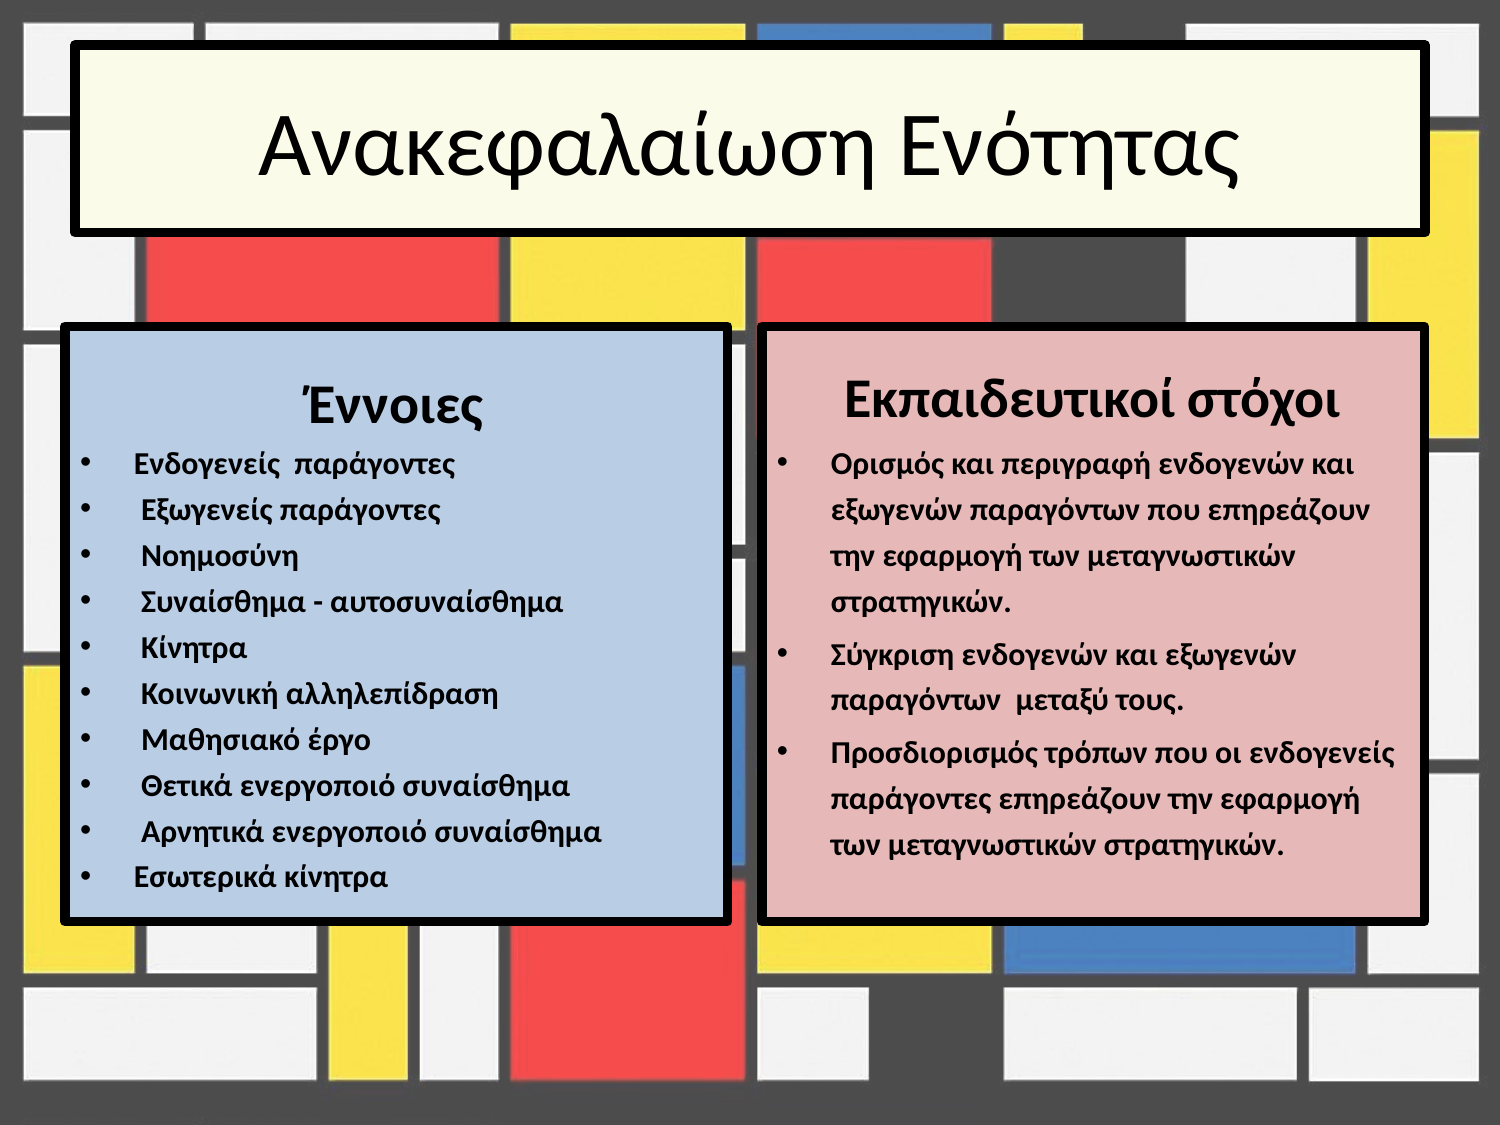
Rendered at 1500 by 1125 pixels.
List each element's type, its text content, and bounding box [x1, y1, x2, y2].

list Εκπαιδευτικοί στόχοι Ορισμός και περιγραφή ενδογενών και εξωγενών παραγόντων που επηρεάζουν την εφαρμογή των μεταγνωστικών στρατηγικών. Σύγκριση ενδογενών και εξωγενών παραγόντων μεταξύ τους. Προσδιορισμός τρόπων που οι ενδογενείς παράγοντες επηρεάζουν την εφαρμογή των μεταγνωστικών στρατηγικών. [761, 326, 1425, 922]
title Ανακεφαλαίωση Ενότητας [75, 45, 1425, 233]
list Έννοιες Ενδογενείς παράγοντες Εξωγενείς παράγοντες Νοημοσύνη Συναίσθημα - αυτοσυναίσθημα Κίνητρα Κοινωνική αλληλεπίδραση Μαθησιακό έργο Θετικά ενεργοποιό συναίσθημα Αρνητικά ενεργοποιό συναίσθημα Εσωτερικά κίνητρα [64, 326, 728, 922]
